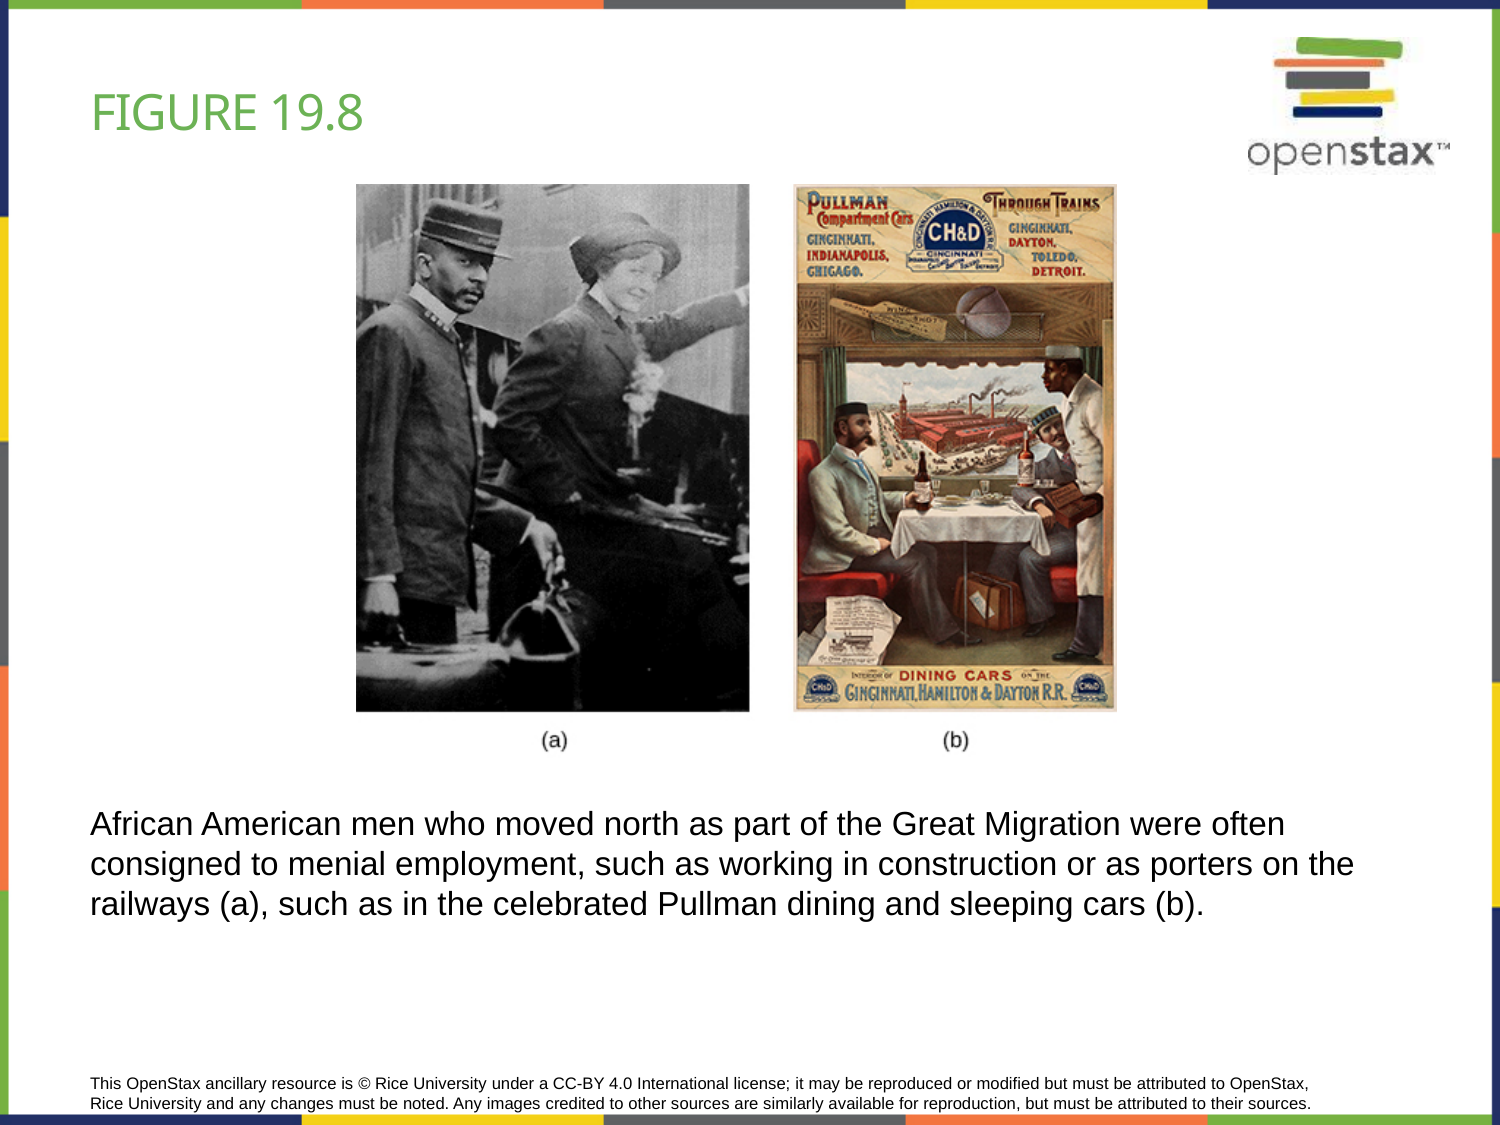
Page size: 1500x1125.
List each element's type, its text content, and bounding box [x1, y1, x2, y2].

title Figure 19.8 [75, 39, 1246, 148]
list African American men who moved north as part of the Great Migration were often consigned to menial employment, such as working in construction or as porters on the railways (a), such as in the celebrated Pullman dining and sleeping cars (b). [75, 794, 1398, 986]
footer This OpenStax ancillary resource is © Rice University under a CC-BY 4.0 International license; it may be reproduced or modified but must be attributed to OpenStax, Rice University and any changes must be noted. Any images credited to other sources are similarly available for reproduction, but must be attributed to their sources. [75, 1065, 1350, 1112]
picture [0, 0, 1500, 1125]
